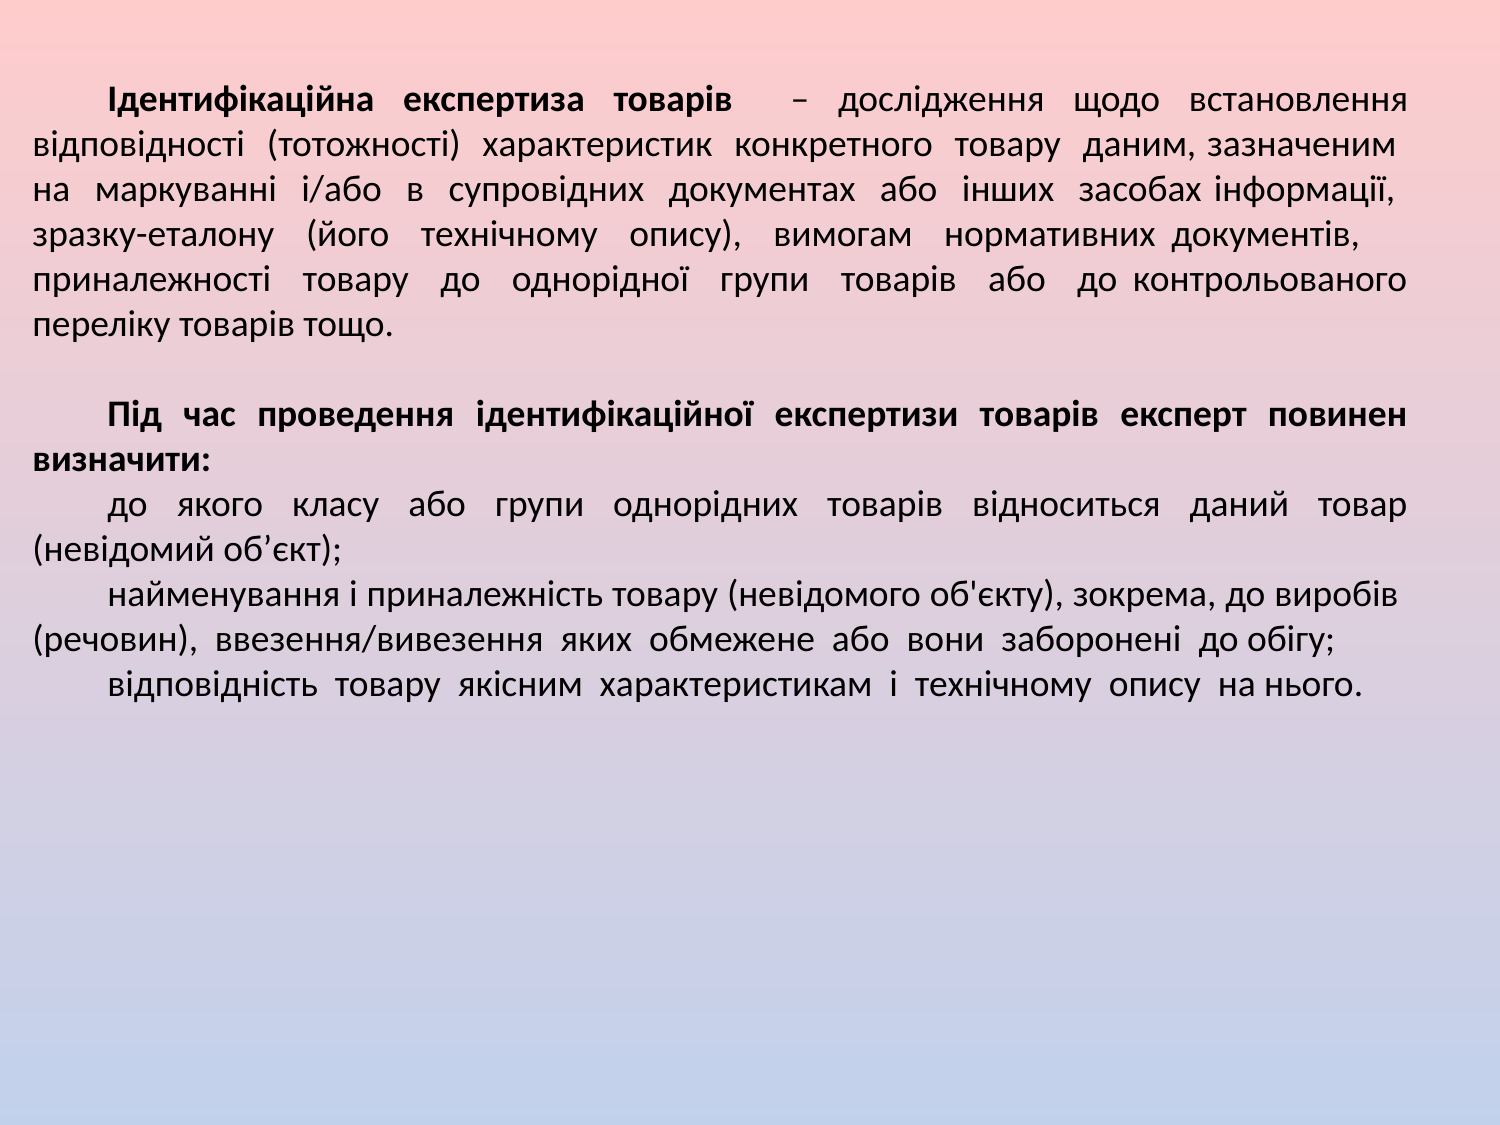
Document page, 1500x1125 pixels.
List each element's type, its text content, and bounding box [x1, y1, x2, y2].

text_box Ідентифікаційна експертиза товарів – дослідження щодо встановлення відповідності (тотожності) характеристик конкретного товару даним, зазначеним на маркуванні і/або в супровідних документах або інших засобах інформації, зразку-еталону (його технічному опису), вимогам нормативних документів, приналежності товару до однорідної групи товарів або до контрольованого переліку товарів тощо. Під час проведення ідентифікаційної експертизи товарів експерт повинен визначити: до якого класу або групи однорідних товарів відноситься даний товар (невідомий об’єкт); найменування і приналежність товару (невідомого об'єкту), зокрема, до виробів (речовин), ввезення/вивезення яких обмежене або вони заборонені до обігу; відповідність товару якісним характеристикам і технічному опису на нього. [17, 66, 1424, 712]
